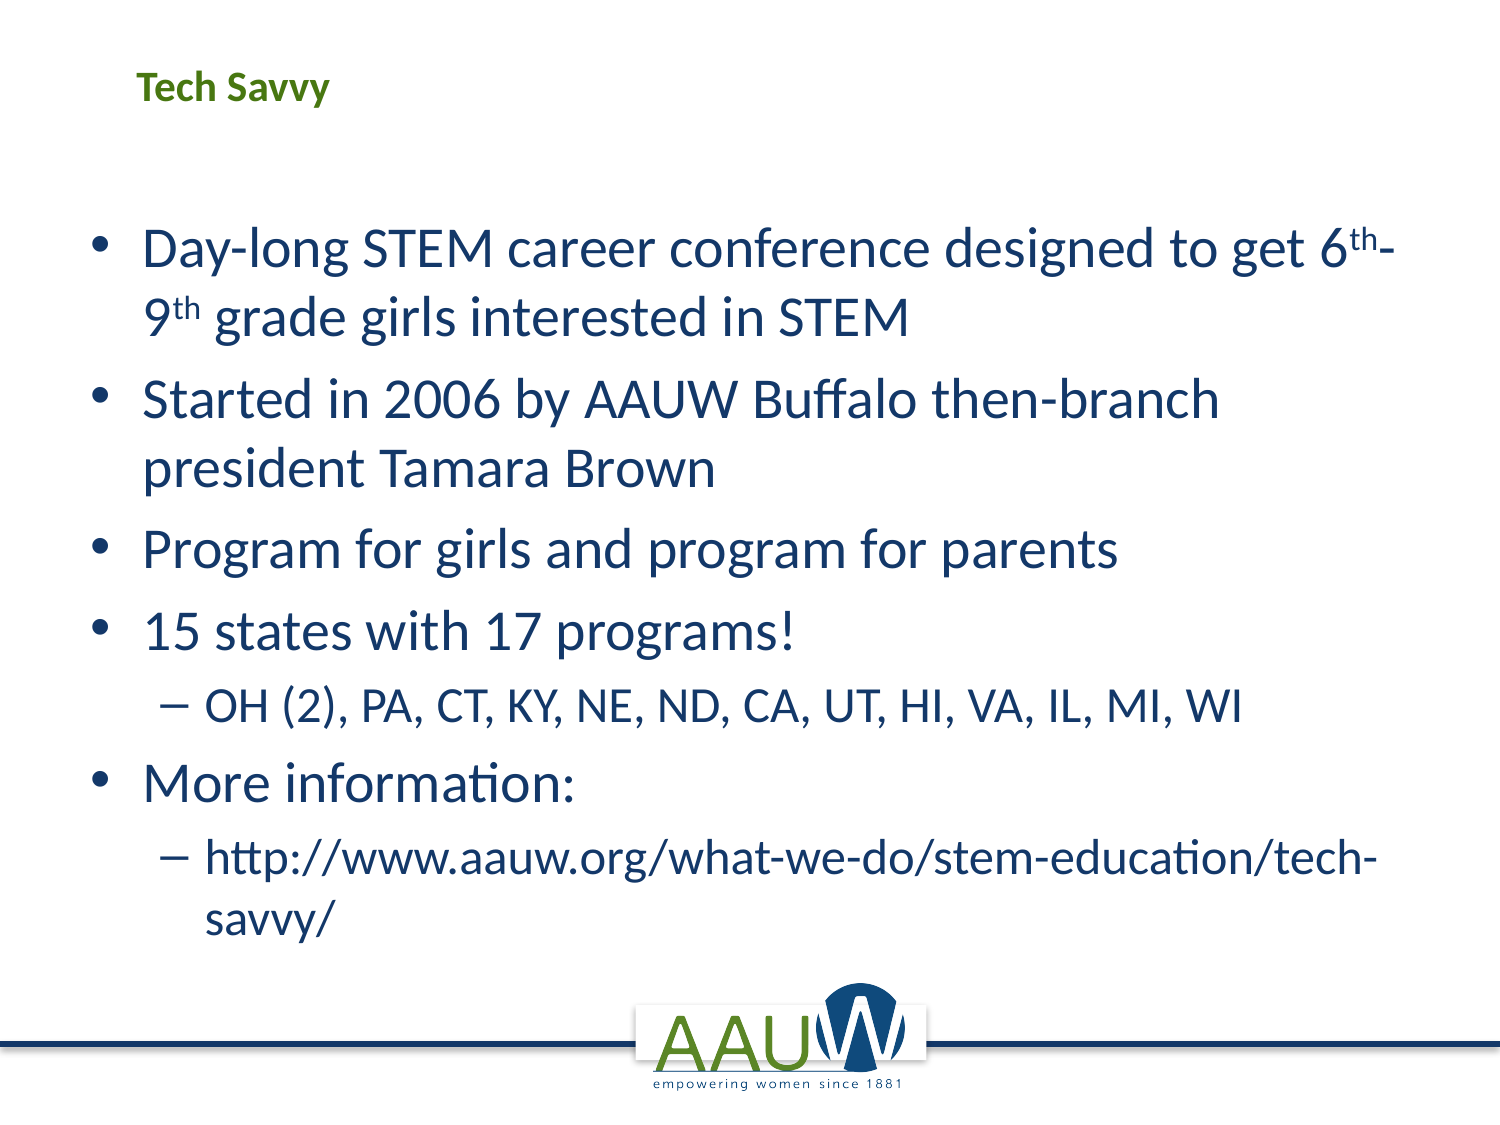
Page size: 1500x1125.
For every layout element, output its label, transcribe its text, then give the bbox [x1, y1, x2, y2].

list Day-long STEM career conference designed to get 6th-9th grade girls interested in STEM Started in 2006 by AAUW Buffalo then-branch president Tamara Brown Program for girls and program for parents 15 states with 17 programs! OH (2), PA, CT, KY, NE, ND, CA, UT, HI, VA, IL, MI, WI More information: http://www.aauw.org/what-we-do/stem-education/tech-savvy/ [75, 201, 1425, 955]
title Tech Savvy [121, 50, 1387, 171]
picture [653, 983, 905, 1091]
